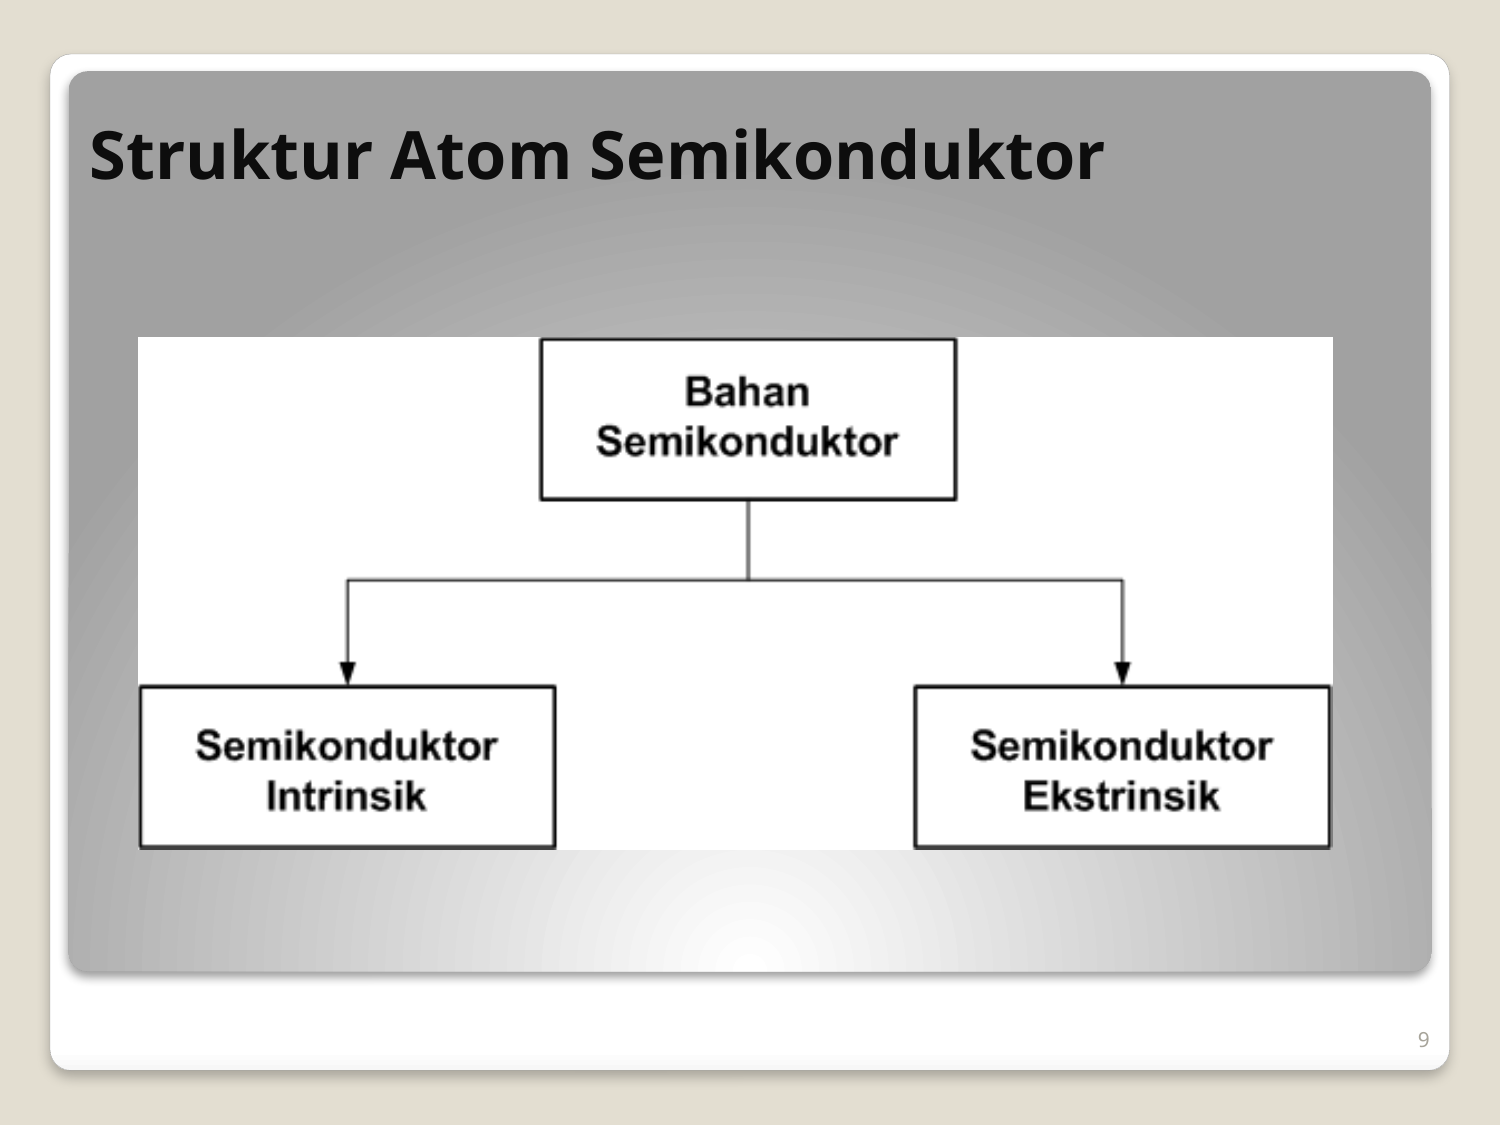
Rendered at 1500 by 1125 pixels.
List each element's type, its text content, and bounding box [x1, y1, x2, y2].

title Struktur Atom Semikonduktor [75, 75, 1418, 200]
slide_number 9 [1369, 1002, 1445, 1063]
picture [137, 337, 1333, 851]
